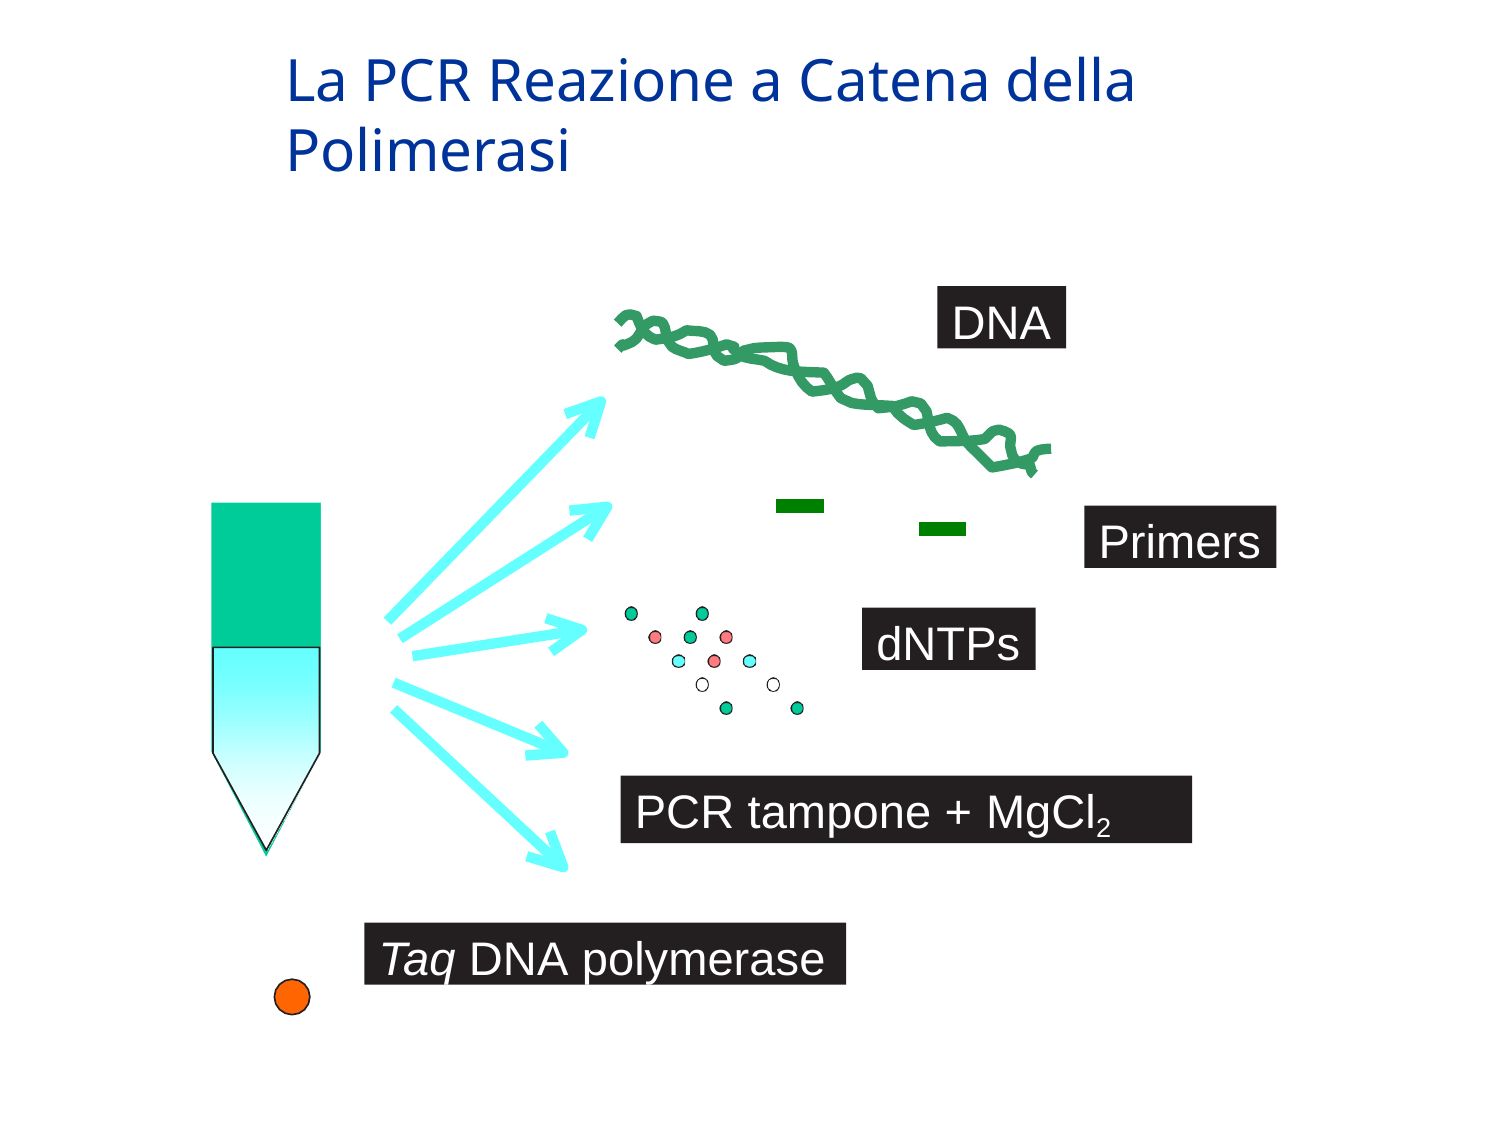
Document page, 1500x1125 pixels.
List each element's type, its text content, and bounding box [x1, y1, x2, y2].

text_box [382, 396, 612, 661]
text_box [695, 677, 709, 692]
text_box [201, 492, 331, 873]
text_box dNTPs [862, 607, 1036, 670]
text_box [707, 654, 721, 668]
text_box [648, 630, 662, 644]
text_box Taq DNA polymerase [364, 922, 847, 985]
title La PCR Reazione a Catena della Polimerasi [283, 17, 1300, 207]
text_box DNA [937, 286, 1067, 349]
text_box Primers [1084, 505, 1277, 568]
text_box [719, 630, 733, 644]
text_box [719, 701, 733, 715]
text_box [790, 701, 804, 715]
text_box [683, 630, 697, 644]
text_box [617, 314, 1052, 475]
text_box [273, 978, 311, 1016]
text_box [695, 606, 709, 621]
text_box [766, 677, 780, 692]
text_box [624, 606, 638, 621]
text_box [742, 654, 757, 668]
text_box PCR tampone + MgCl2 [620, 775, 1193, 844]
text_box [389, 678, 568, 872]
text_box [671, 654, 686, 668]
